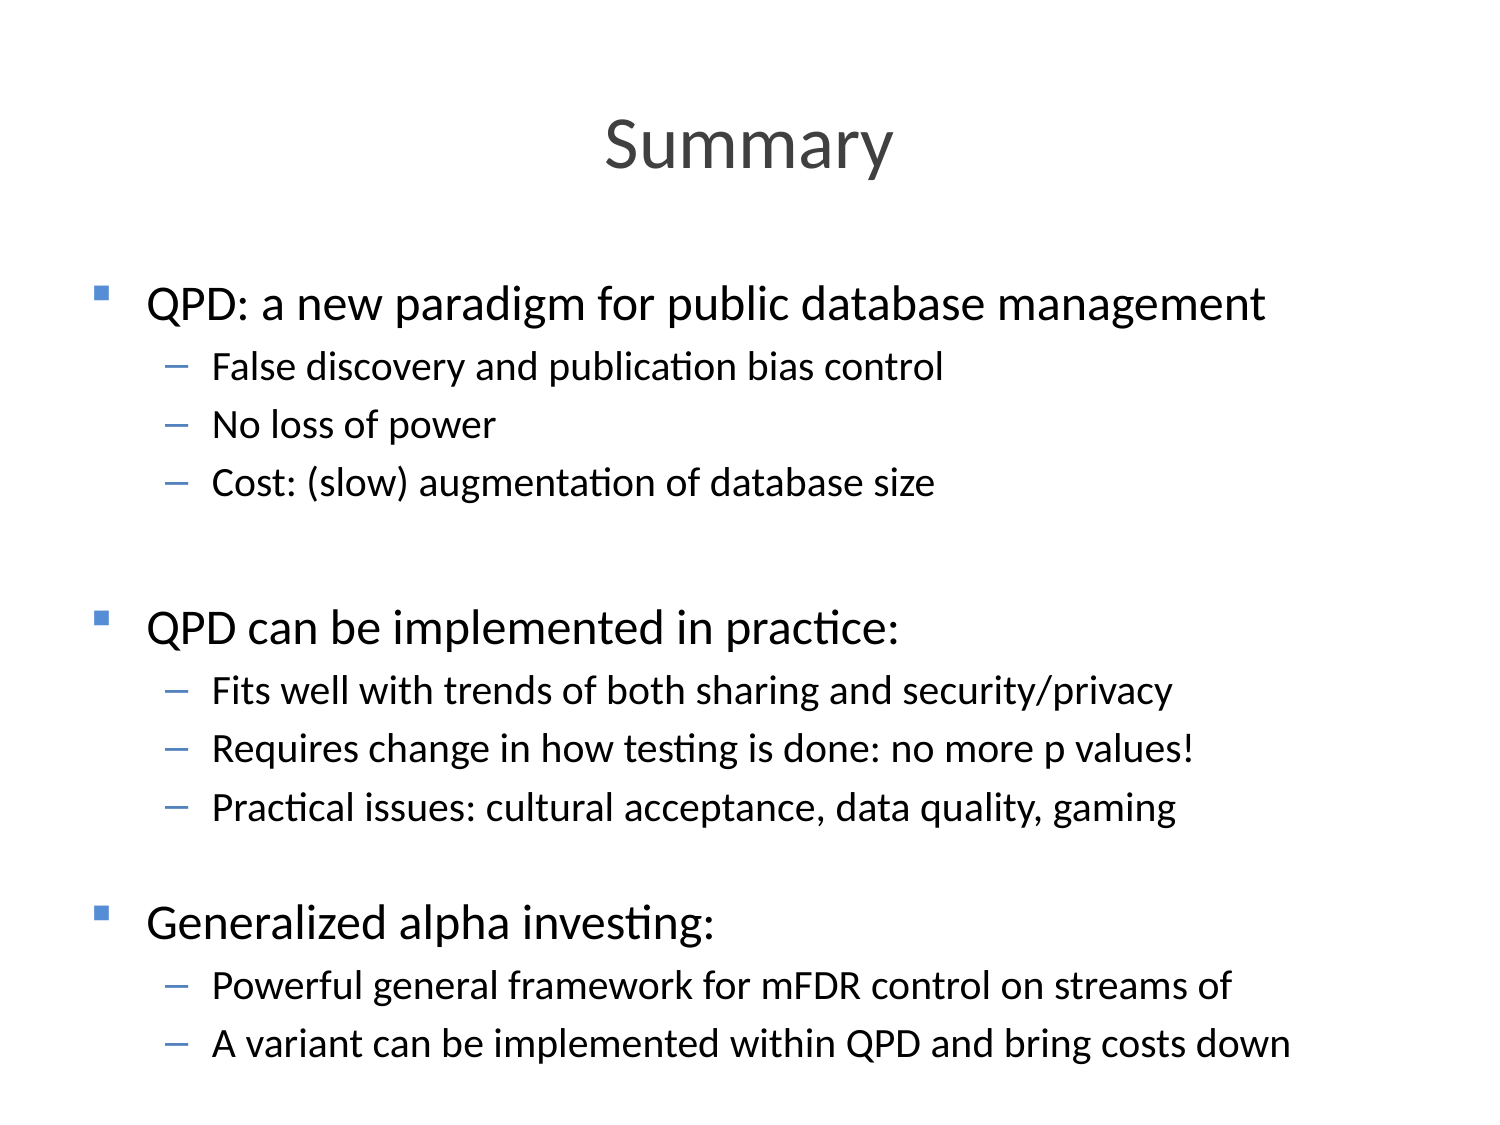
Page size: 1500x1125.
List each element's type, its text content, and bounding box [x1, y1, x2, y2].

title Summary [74, 44, 1426, 233]
list QPD: a new paradigm for public database management False discovery and publication bias control No loss of power Cost: (slow) augmentation of database size QPD can be implemented in practice: Fits well with trends of both sharing and security/privacy Requires change in how testing is done: no more p values! Practical issues: cultural acceptance, data quality, gaming Generalized alpha investing: Powerful general framework for mFDR control on streams of A variant can be implemented within QPD and bring costs down [74, 262, 1426, 1006]
